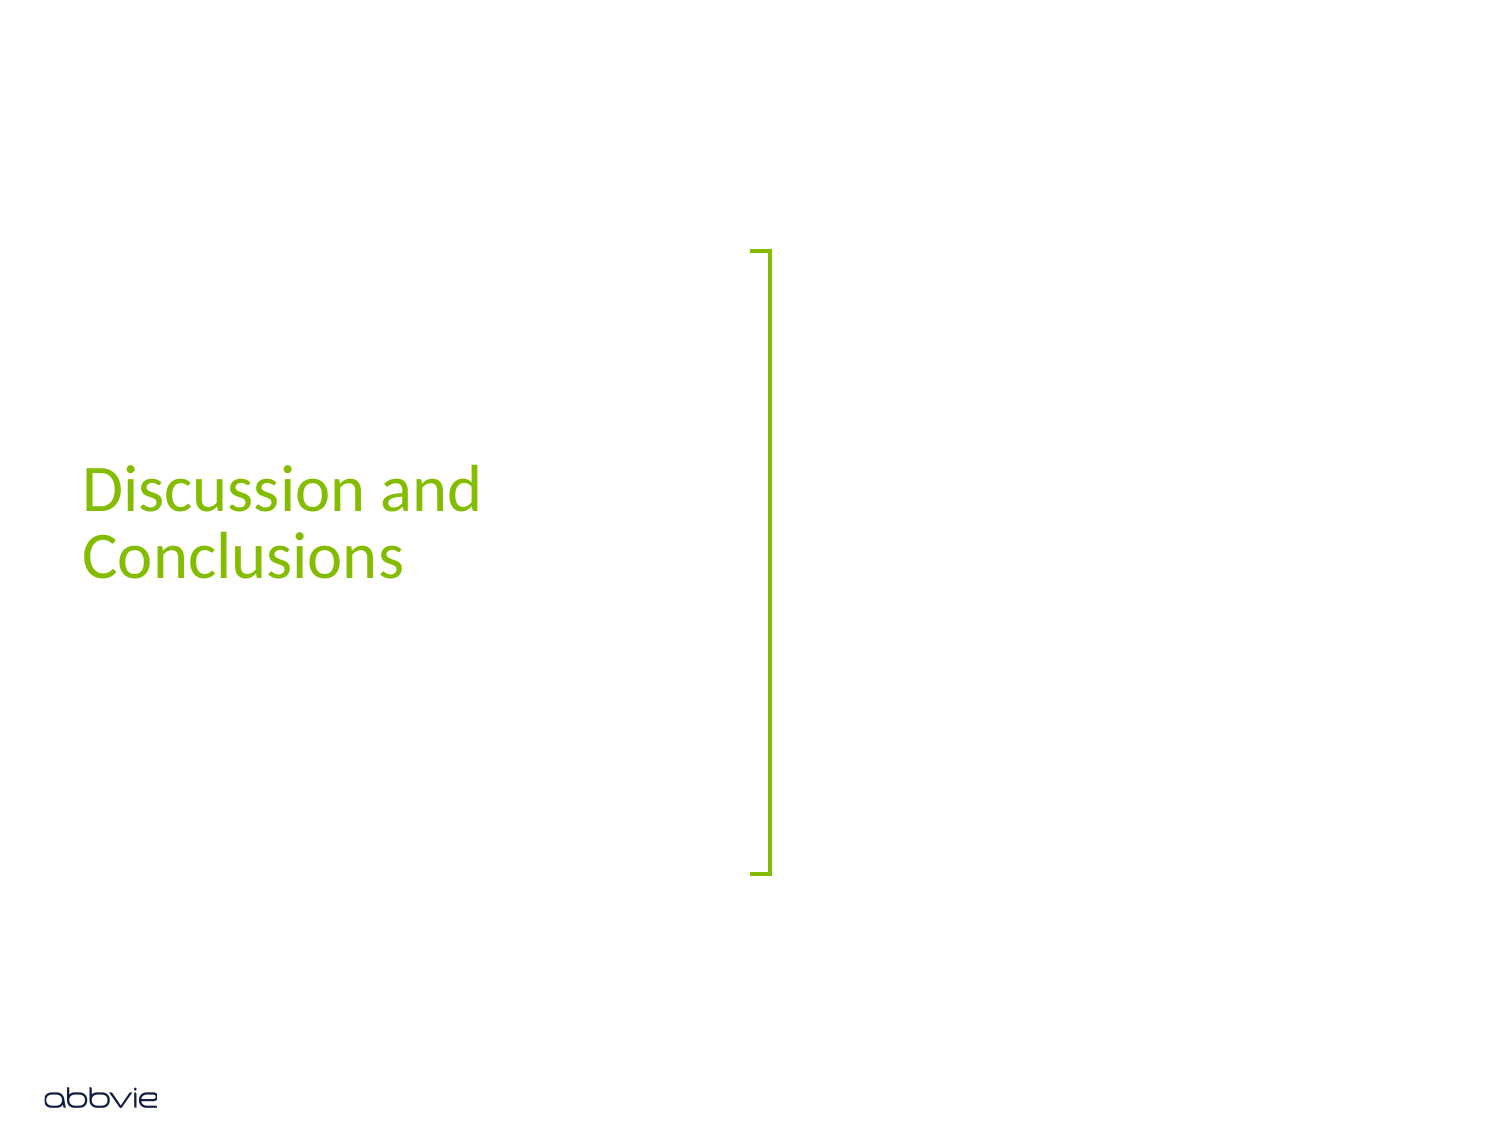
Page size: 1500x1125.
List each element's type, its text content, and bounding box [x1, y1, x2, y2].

title Discussion and Conclusions [67, 360, 743, 600]
